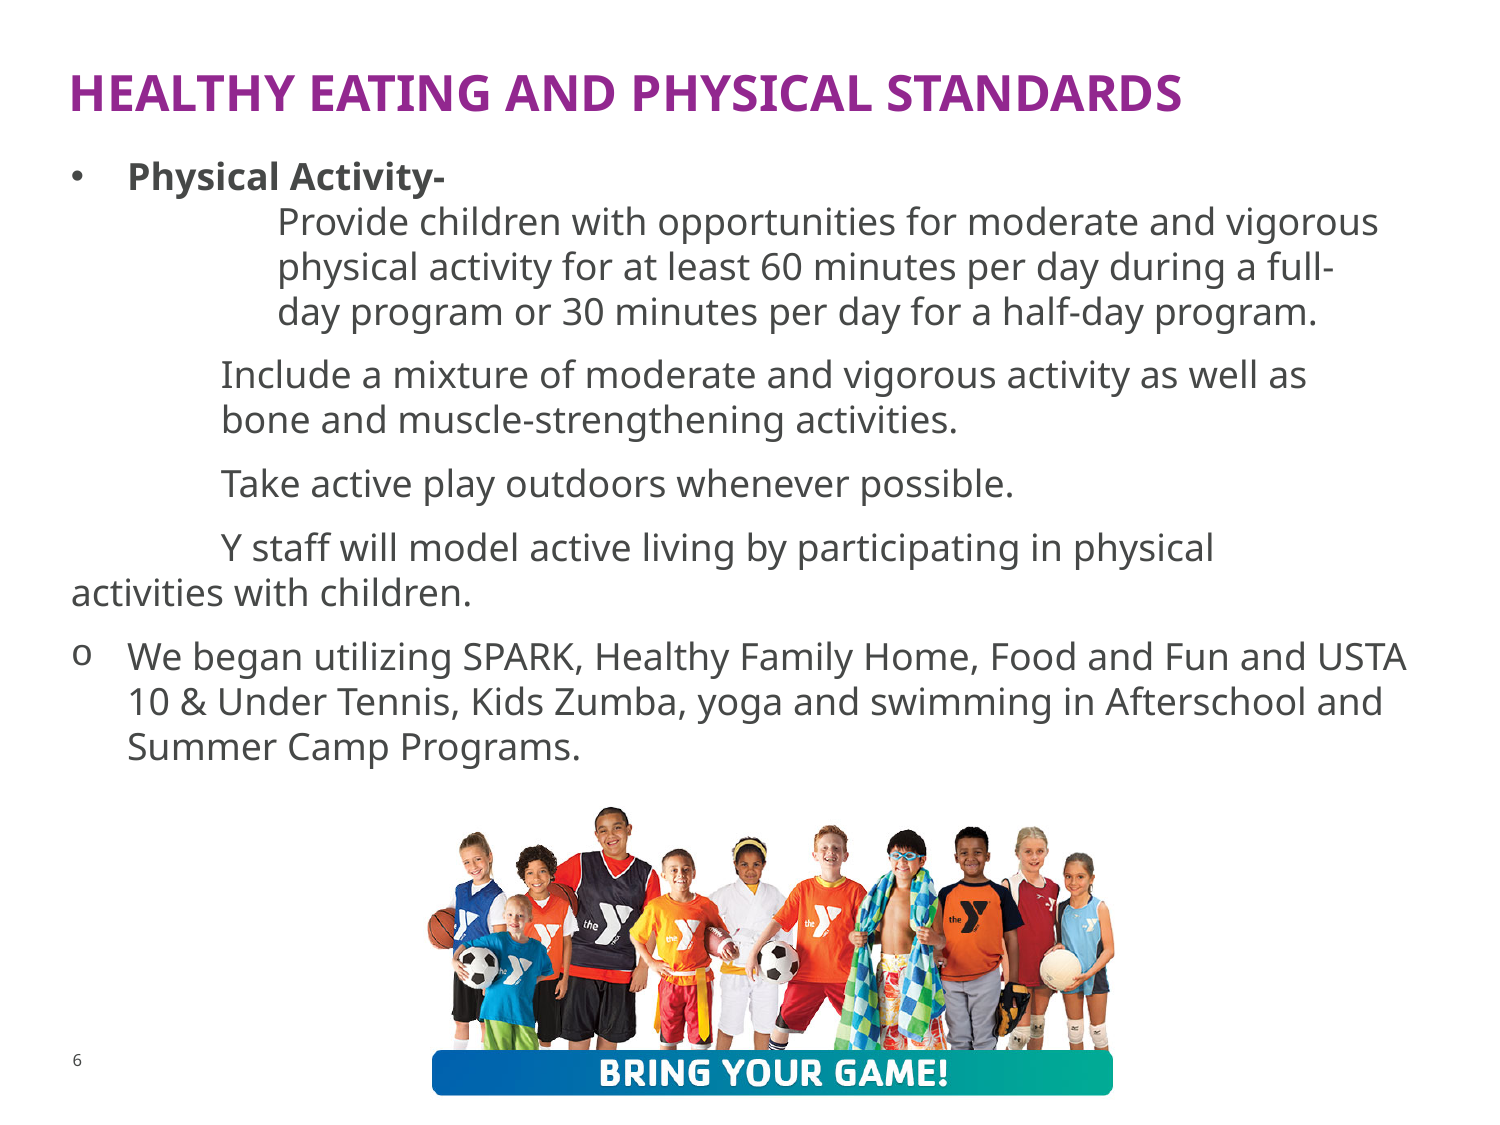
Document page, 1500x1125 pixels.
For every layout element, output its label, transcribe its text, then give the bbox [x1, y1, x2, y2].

slide_number 6 [57, 1042, 125, 1079]
list Physical Activity- Provide children with opportunities for moderate and vigorous physical activity for at least 60 minutes per day during a full- day program or 30 minutes per day for a half-day program. Include a mixture of moderate and vigorous activity as well as bone and muscle-strengthening activities. Take active play outdoors whenever possible. Y staff will model active living by participating in physical activities with children. We began utilizing SPARK, Healthy Family Home, Food and Fun and USTA 10 & Under Tennis, Kids Zumba, yoga and swimming in Afterschool and Summer Camp Programs. [55, 144, 1424, 1079]
title Healthy eating and physical standards [53, 53, 1428, 193]
picture [423, 786, 1123, 1104]
